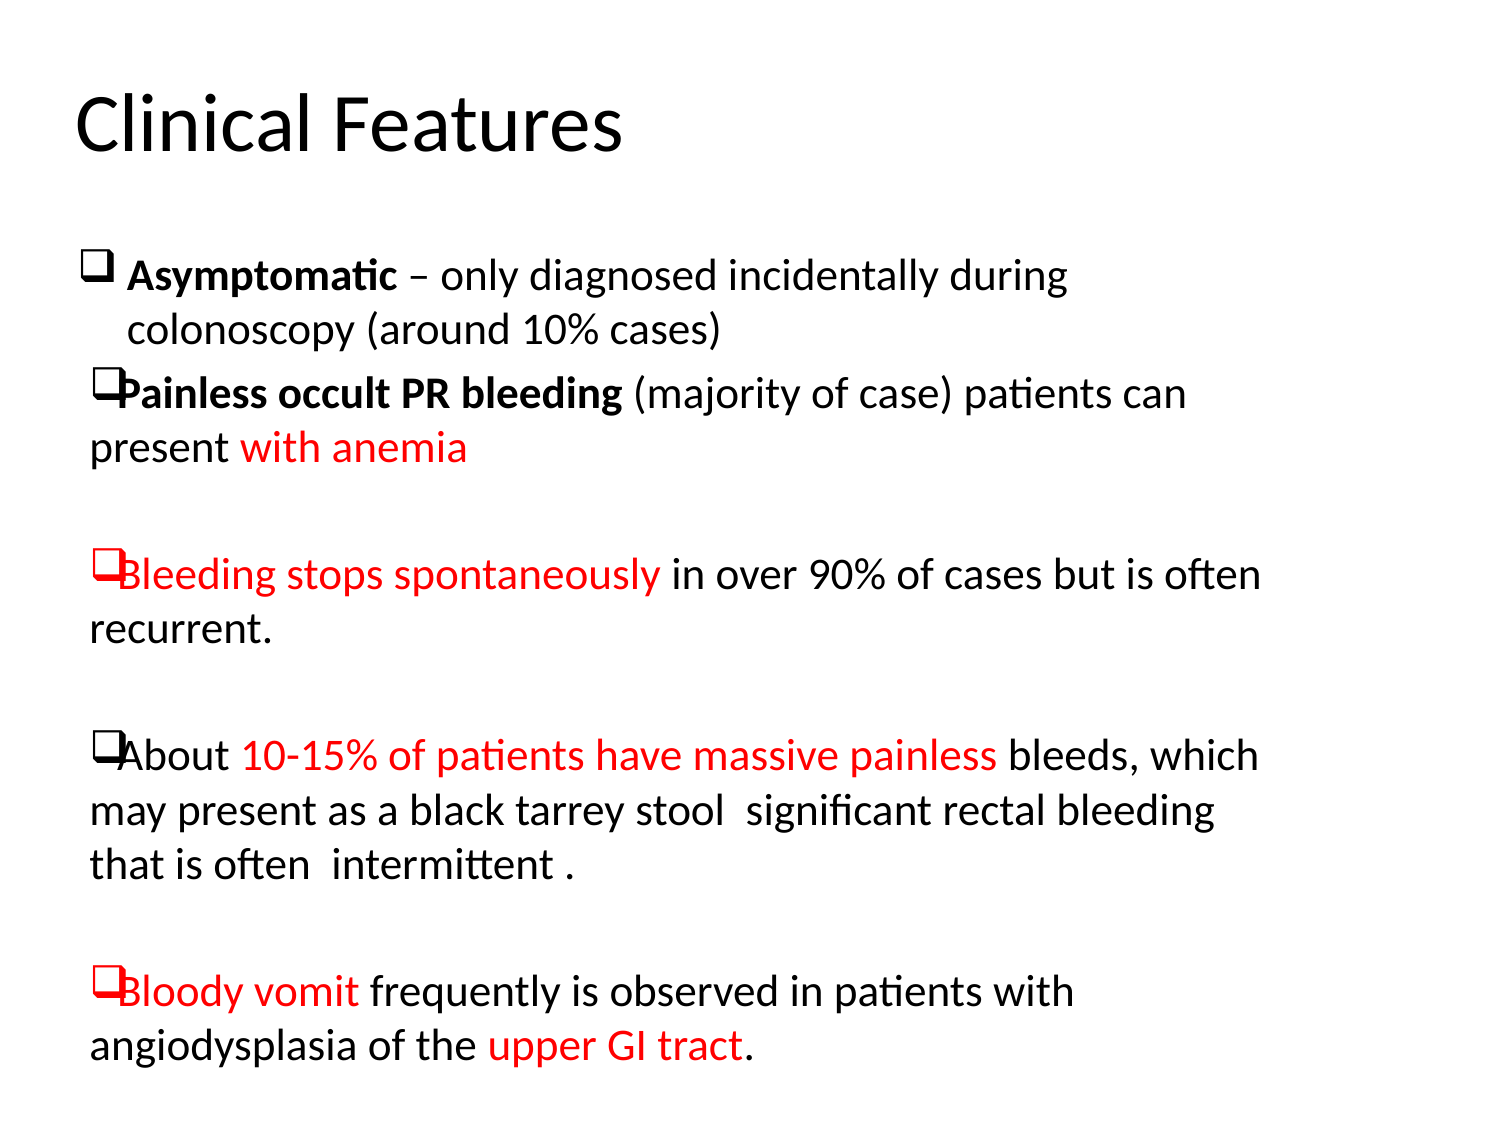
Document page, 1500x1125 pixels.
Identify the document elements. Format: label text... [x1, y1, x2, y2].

list Asymptomatic – only diagnosed incidentally during colonoscopy (around 10% cases) Painless occult PR bleeding (majority of case) patients can present with anemia Bleeding stops spontaneously in over 90% of cases but is often recurrent. About 10-15% of patients have massive painless bleeds, which may present as a black tarrey stool significant rectal bleeding that is often intermittent . Bloody vomit frequently is observed in patients with angiodysplasia of the upper GI tract. [62, 237, 1293, 1083]
title Clinical Features [0, 30, 1026, 206]
